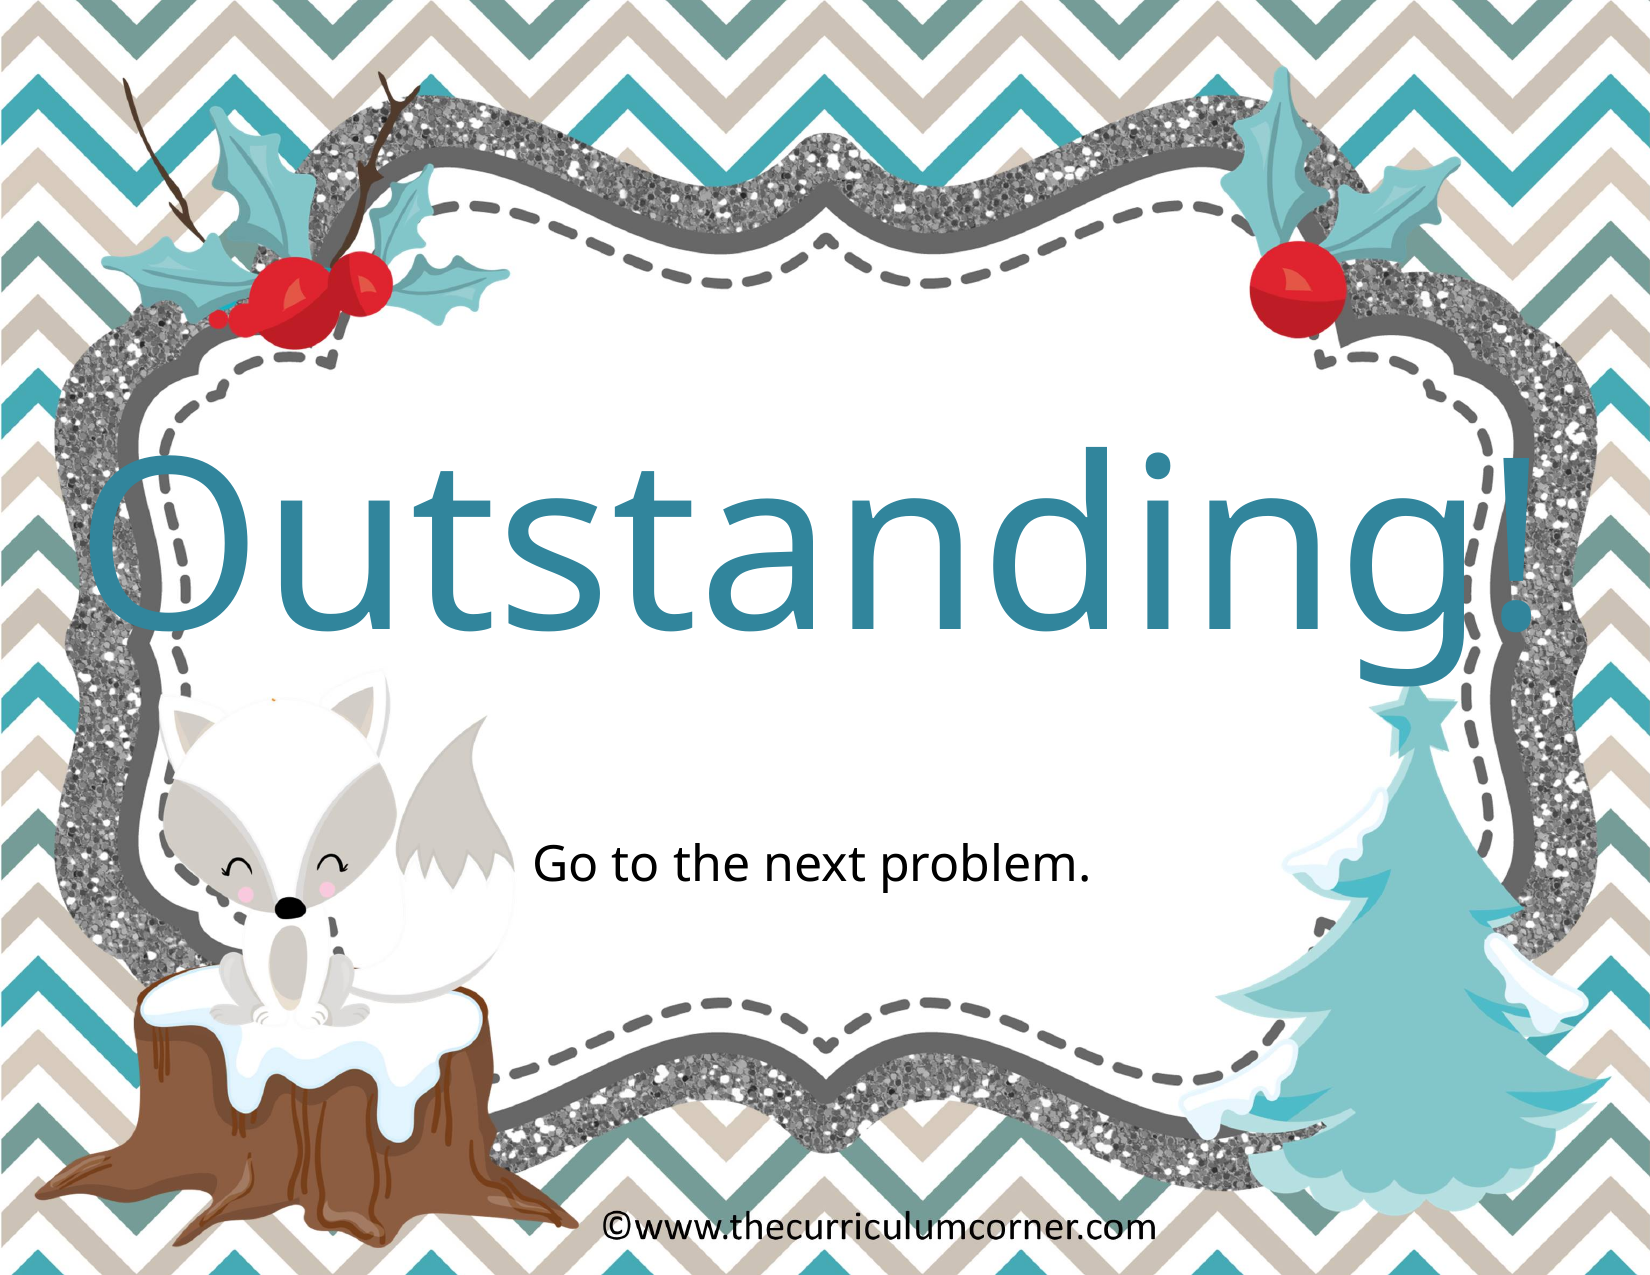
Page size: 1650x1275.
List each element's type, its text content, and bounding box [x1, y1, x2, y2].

picture [0, 0, 1650, 1275]
text_box Outstanding! [60, 383, 1564, 686]
text_box Go to the next problem. [517, 824, 1108, 899]
